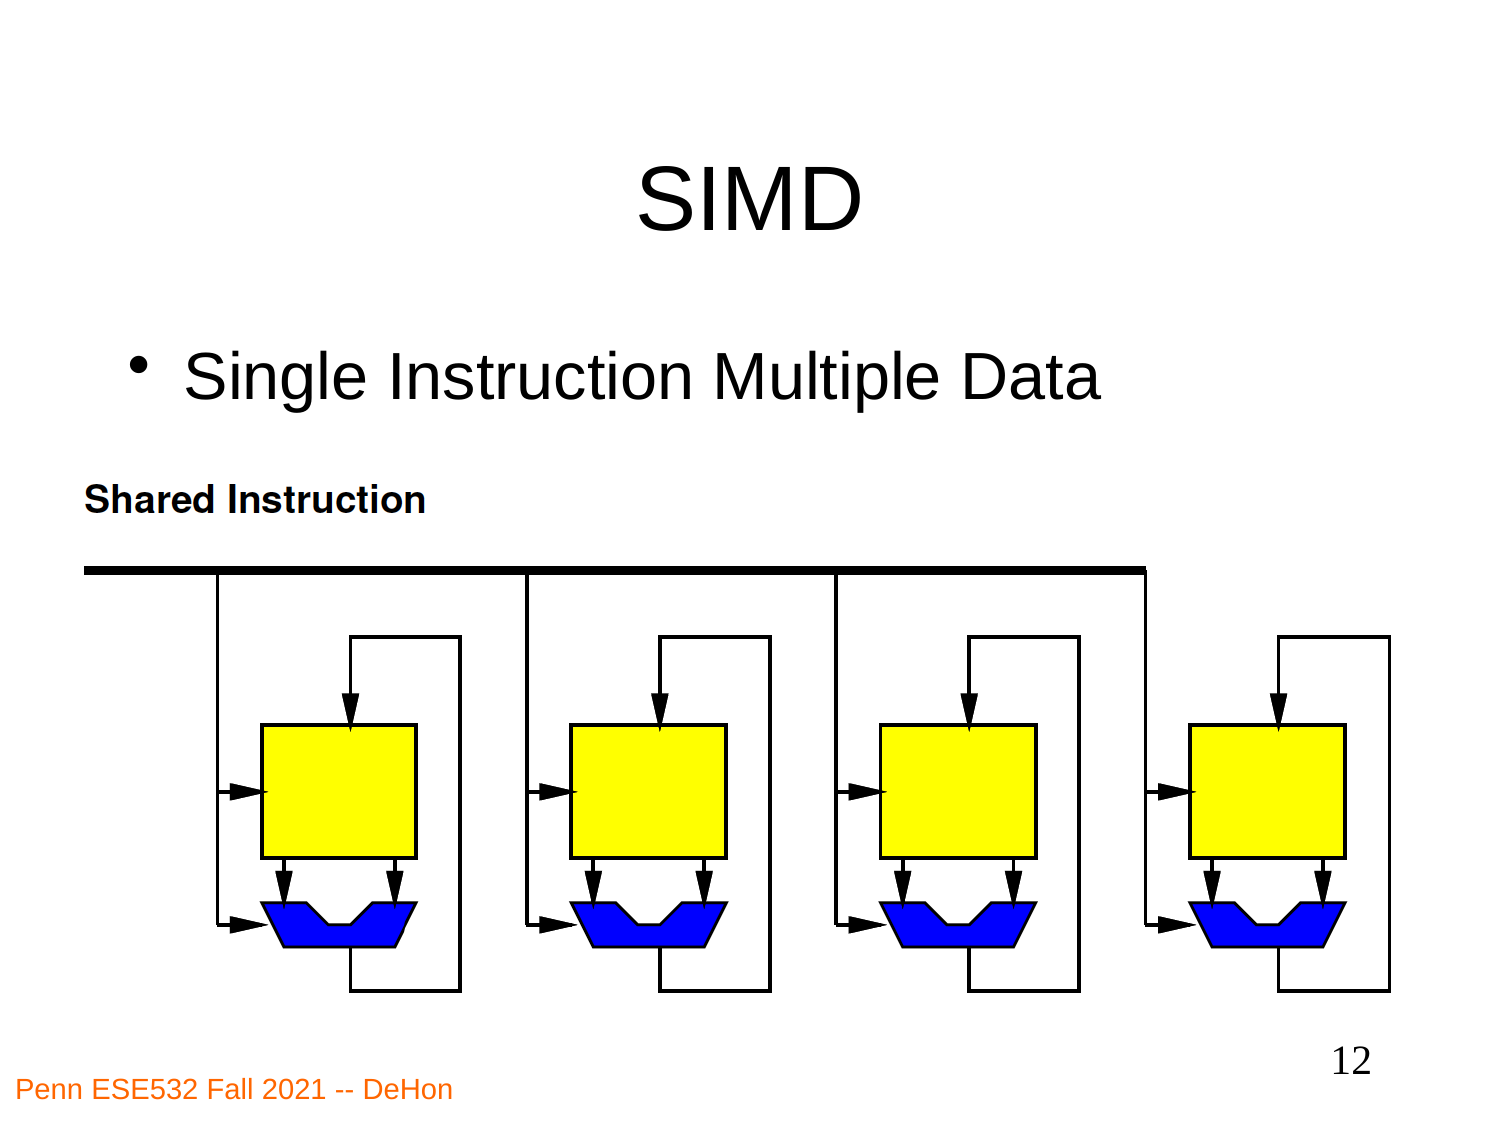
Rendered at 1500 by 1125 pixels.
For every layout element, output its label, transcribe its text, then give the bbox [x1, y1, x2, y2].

picture [74, 474, 1394, 1004]
list Single Instruction Multiple Data [112, 324, 1388, 473]
title SIMD [112, 99, 1388, 288]
slide_number Penn ESE532 Fall 2021 -- DeHon [0, 1062, 688, 1125]
slide_number 12 [1074, 1024, 1388, 1101]
